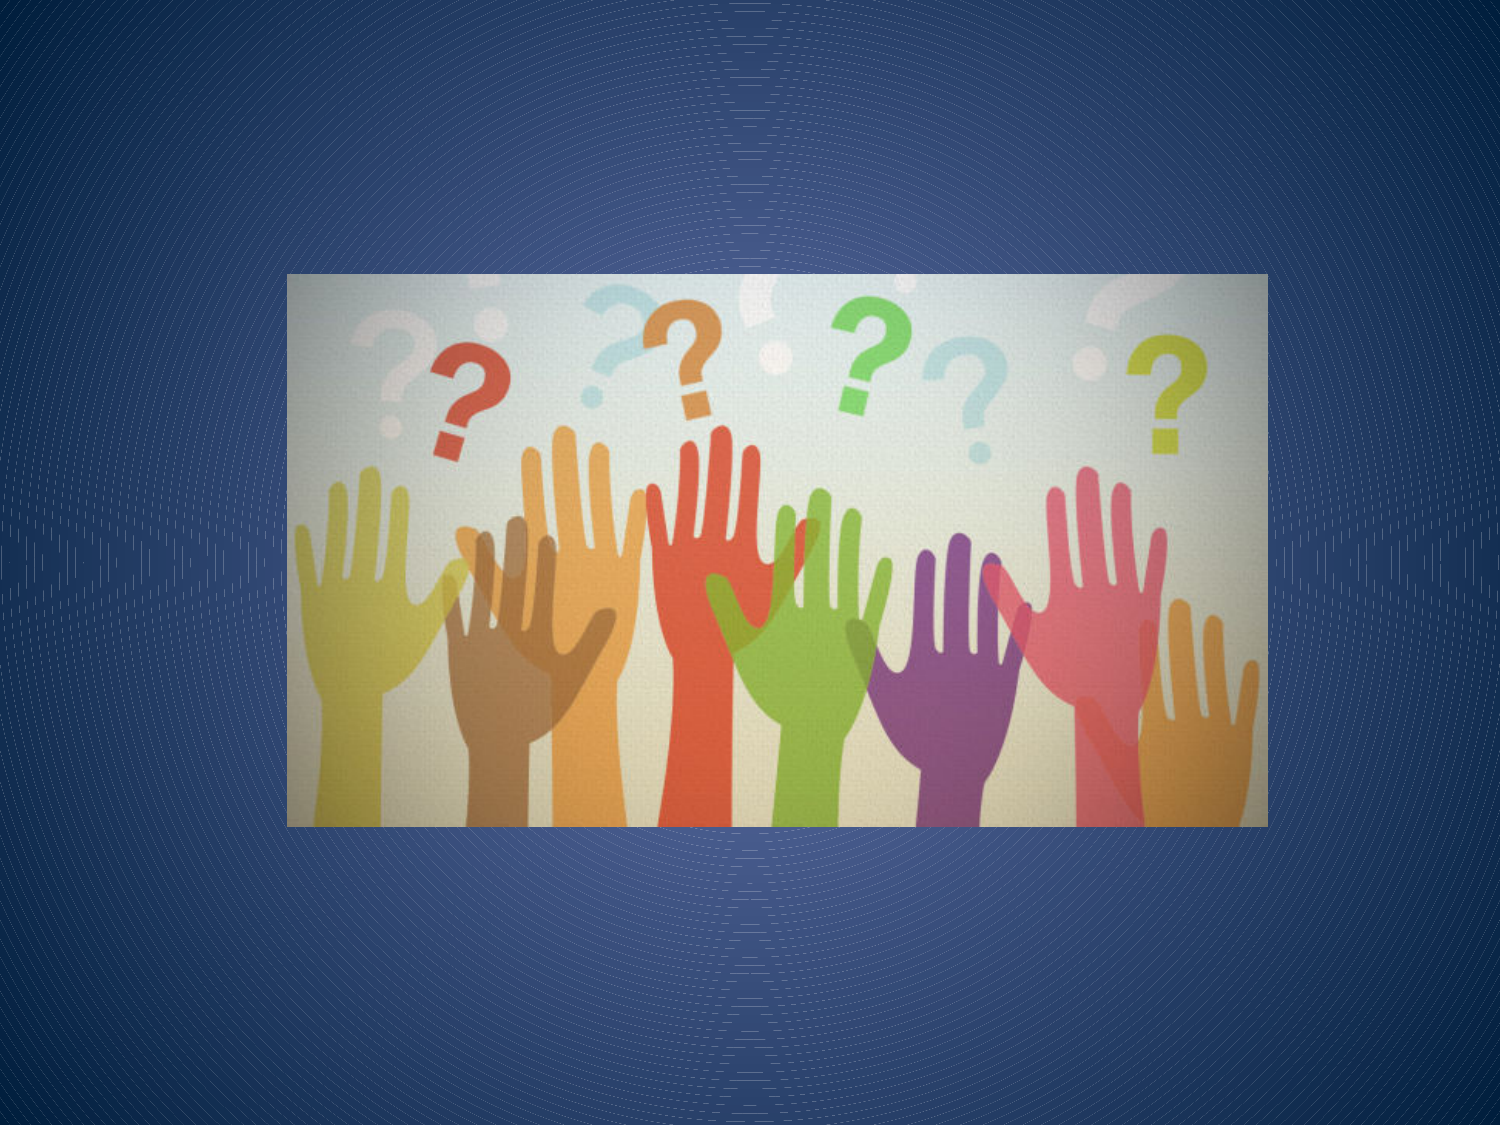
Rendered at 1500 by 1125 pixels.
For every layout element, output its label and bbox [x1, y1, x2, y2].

list [287, 274, 1269, 827]
